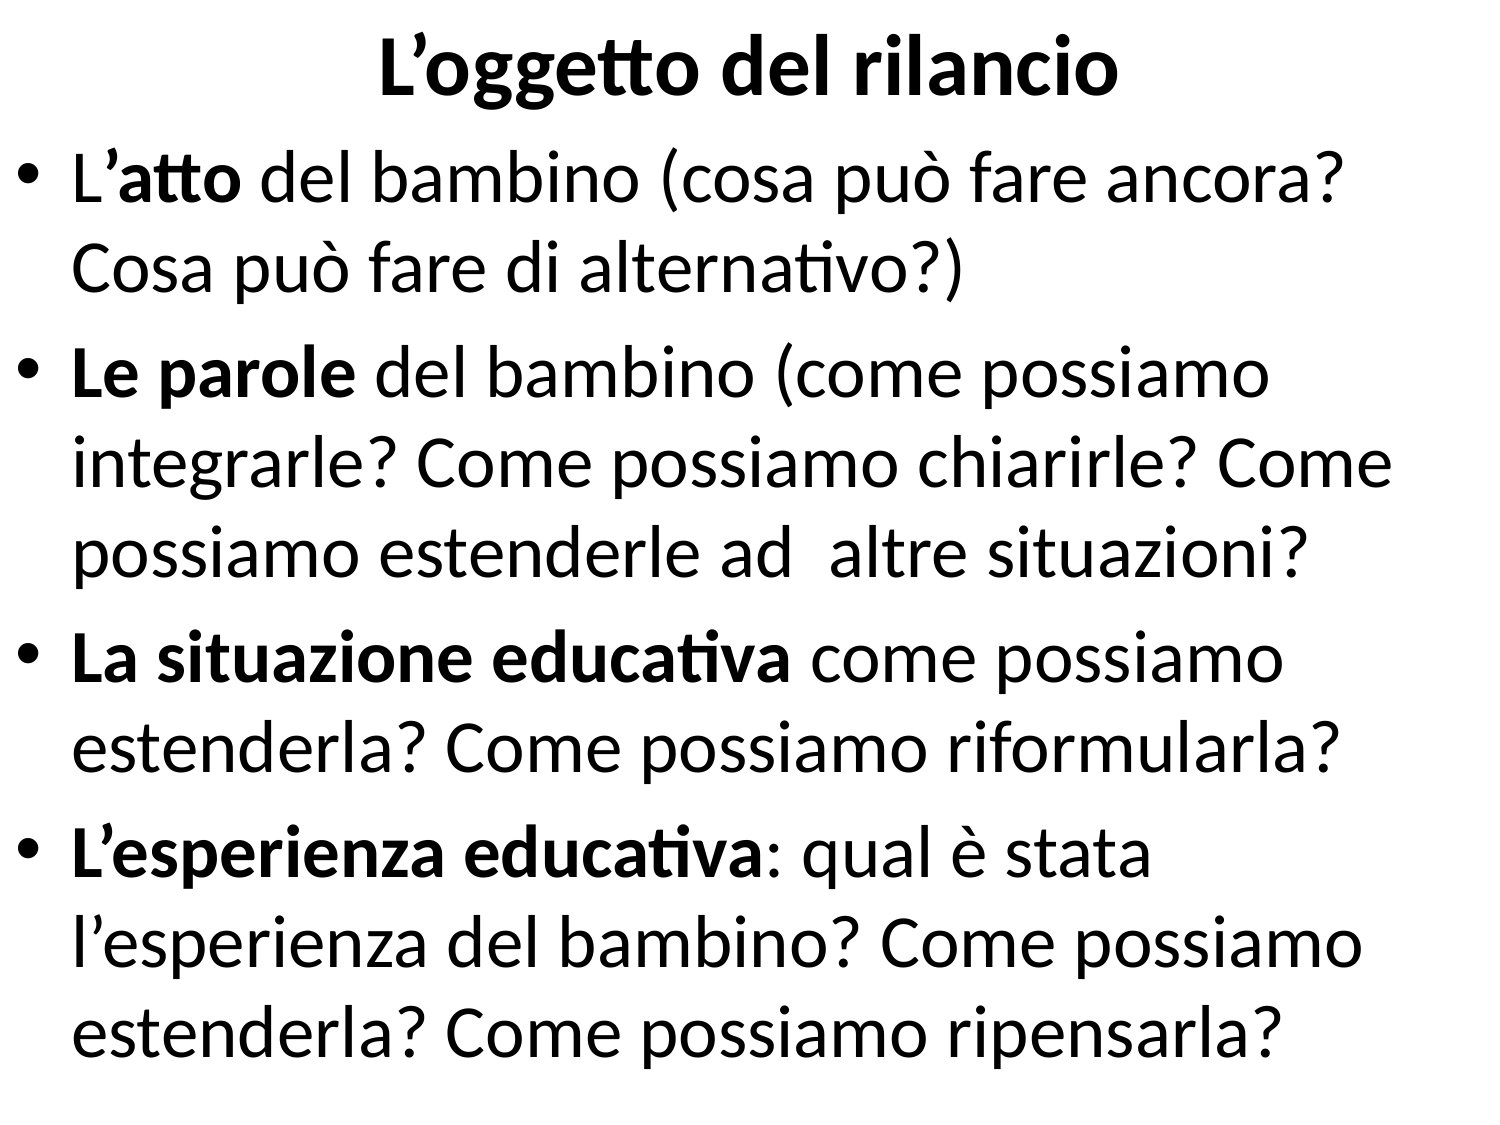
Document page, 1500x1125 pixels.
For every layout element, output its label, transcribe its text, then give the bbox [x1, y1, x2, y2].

list L’atto del bambino (cosa può fare ancora? Cosa può fare di alternativo?) Le parole del bambino (come possiamo integrarle? Come possiamo chiarirle? Come possiamo estenderle ad altre situazioni? La situazione educativa come possiamo estenderla? Come possiamo riformularla? L’esperienza educativa: qual è stata l’esperienza del bambino? Come possiamo estenderla? Come possiamo ripensarla? [0, 120, 1500, 1125]
title L’oggetto del rilancio [0, 0, 1500, 120]
